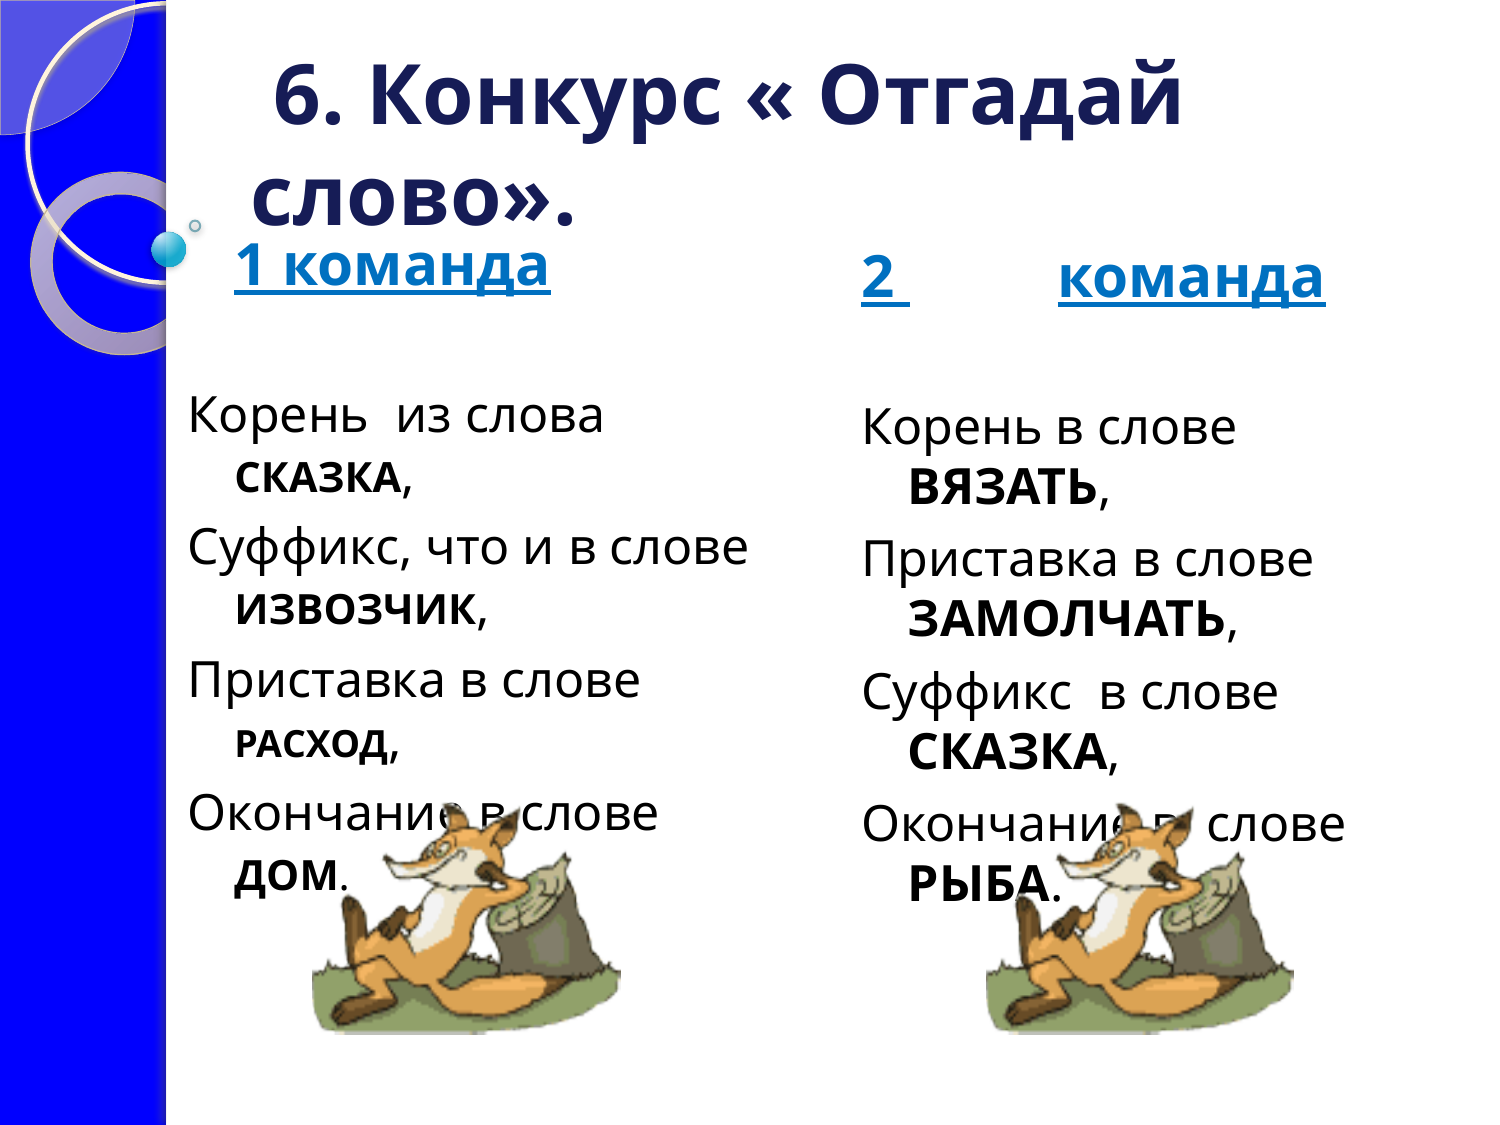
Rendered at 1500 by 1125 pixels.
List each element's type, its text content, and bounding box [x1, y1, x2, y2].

picture [312, 798, 621, 1036]
title 6. Конкурс « Отгадай слово». [235, 44, 1466, 233]
picture [985, 798, 1294, 1036]
list 1 команда Корень из слова СКАЗКА, Суффикс, что и в слове ИЗВОЗЧИК, Приставка в слове РАСХОД, Окончание в слове ДОМ. [159, 219, 774, 1008]
text_box [404, 534, 1093, 595]
list 2 команда Корень в слове ВЯЗАТЬ, Приставка в слове ЗАМОЛЧАТЬ, Суффикс в слове СКАЗКА, Окончание в слове РЫБА. [832, 231, 1466, 1020]
